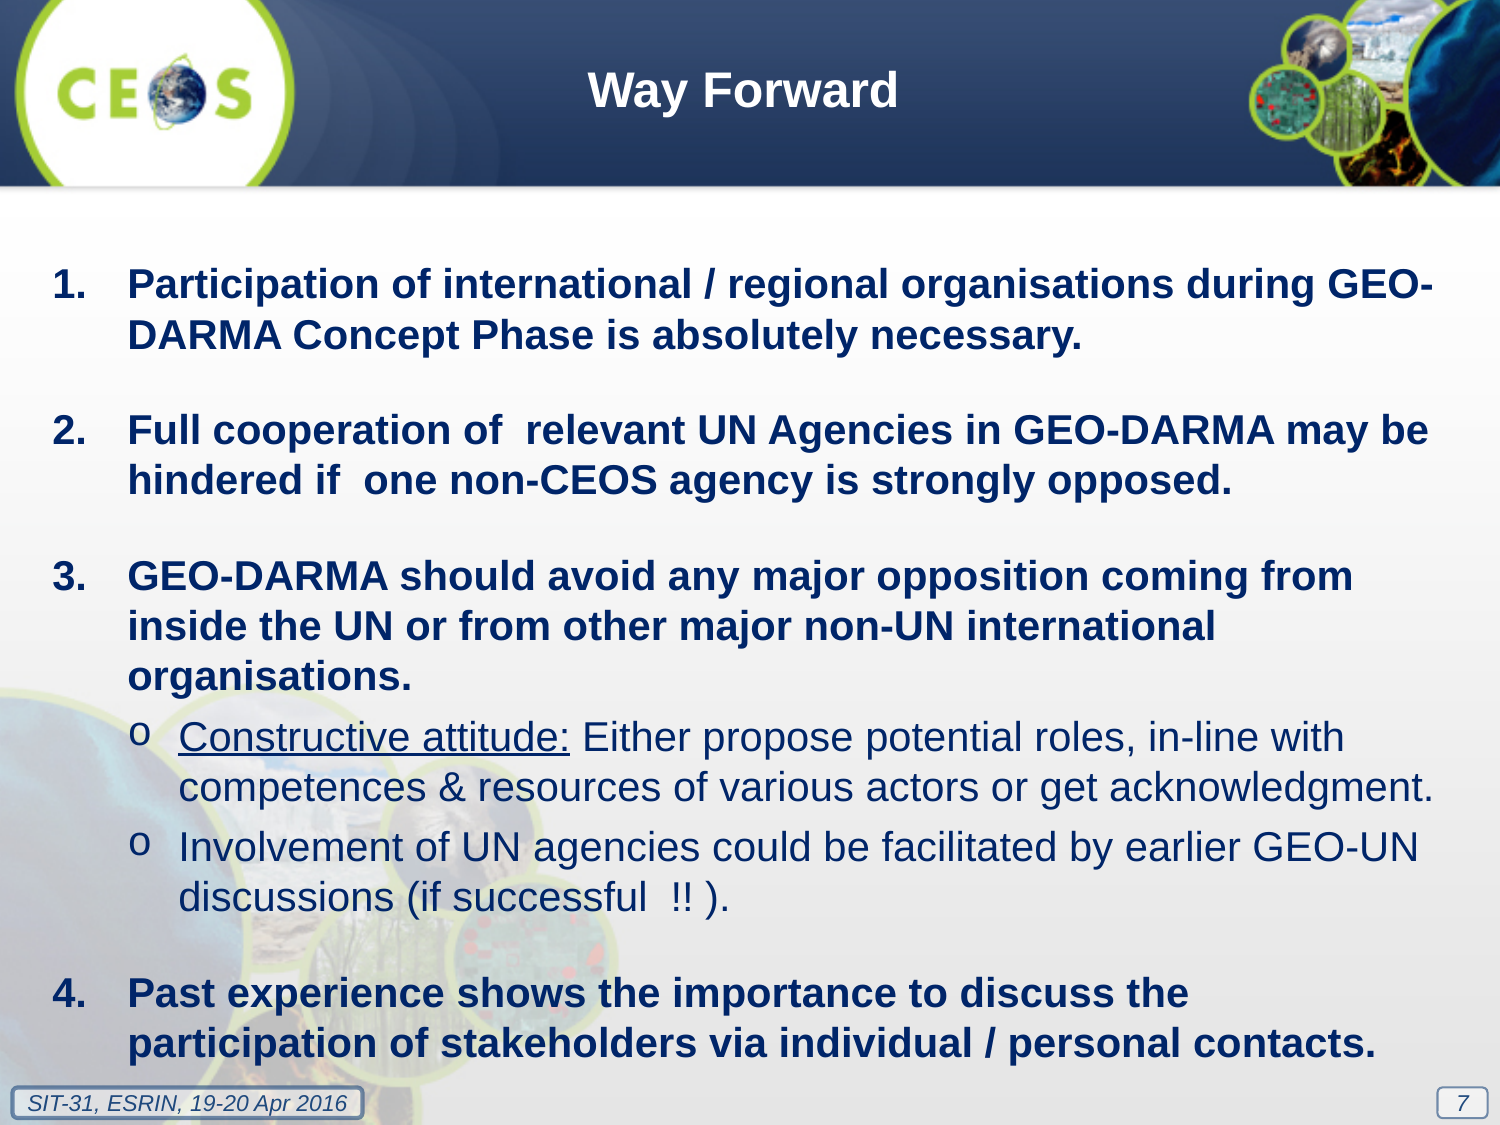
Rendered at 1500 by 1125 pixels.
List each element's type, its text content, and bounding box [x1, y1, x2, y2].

slide_number 7 [1436, 1086, 1489, 1120]
list Way Forward [337, 50, 1150, 138]
list Participation of international / regional organisations during GEO-DARMA Concept Phase is absolutely necessary. Full cooperation of relevant UN Agencies in GEO-DARMA may be hindered if one non-CEOS agency is strongly opposed. GEO-DARMA should avoid any major opposition coming from inside the UN or from other major non-UN international organisations. Constructive attitude: Either propose potential roles, in-line with competences & resources of various actors or get acknowledgment. Involvement of UN agencies could be facilitated by earlier GEO-UN discussions (if successful !! ). Past experience shows the importance to discuss the participation of stakeholders via individual / personal contacts. [37, 249, 1450, 1025]
picture [0, 0, 1500, 1125]
